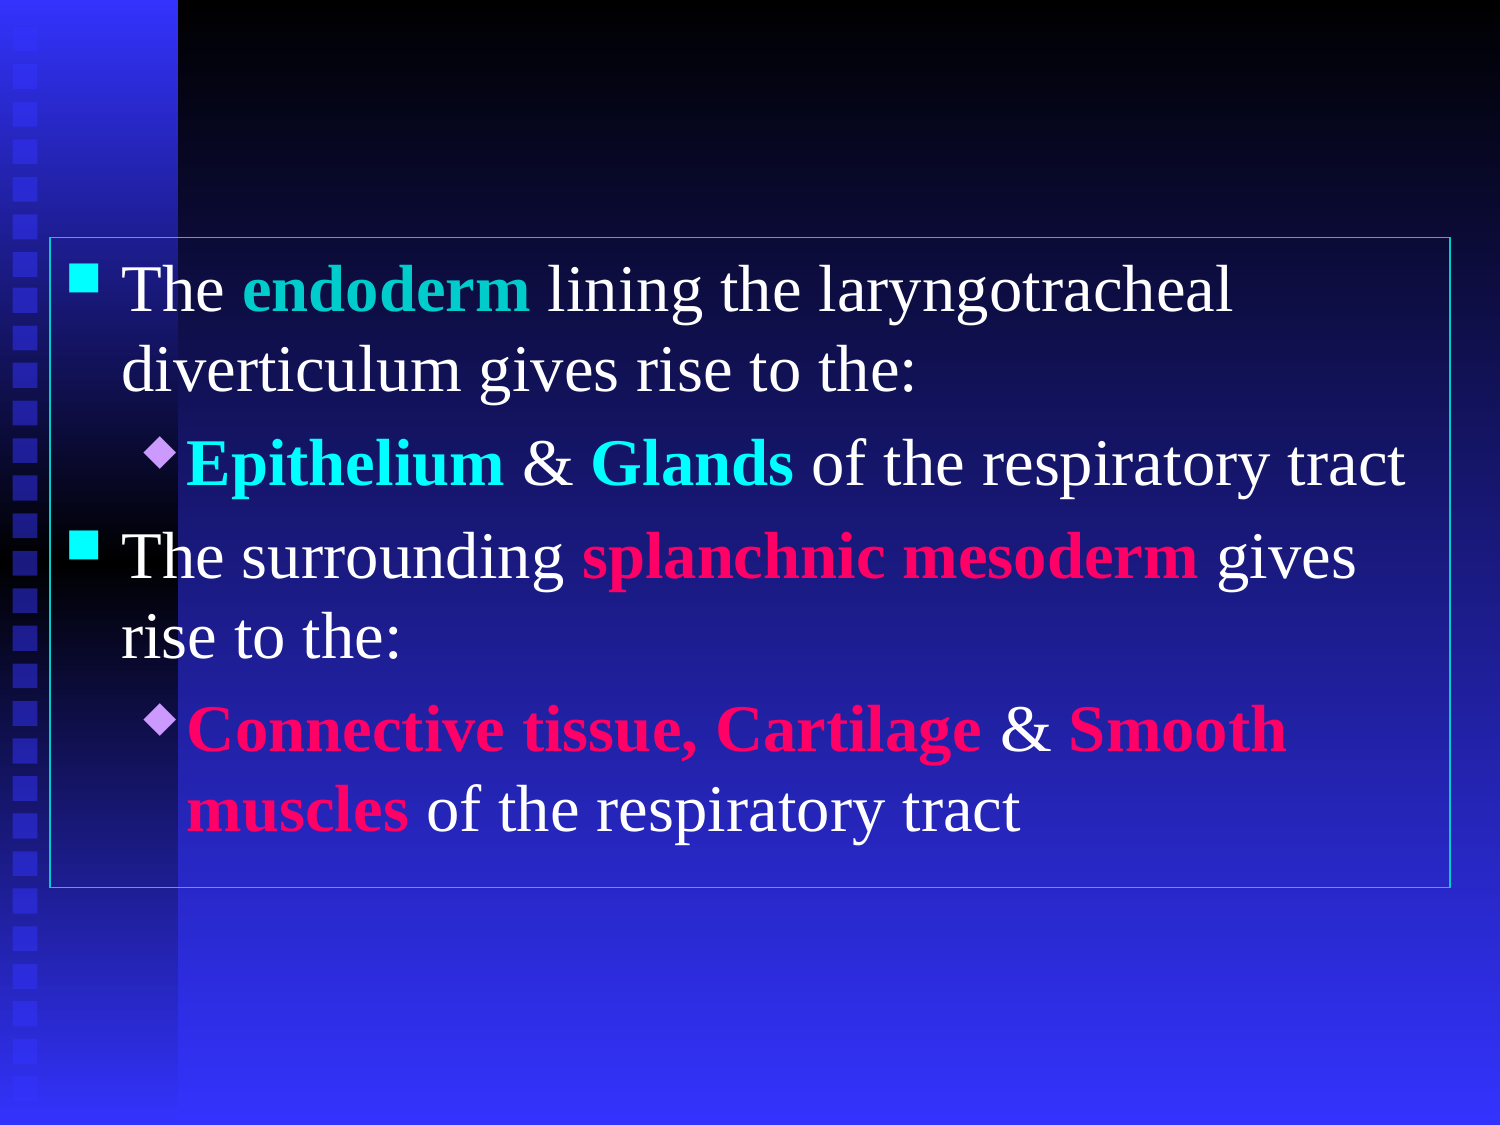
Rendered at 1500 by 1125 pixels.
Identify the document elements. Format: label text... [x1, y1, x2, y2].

list The endoderm lining the laryngotracheal diverticulum gives rise to the: Epithelium & Glands of the respiratory tract The surrounding splanchnic mesoderm gives rise to the: Connective tissue, Cartilage & Smooth muscles of the respiratory tract [49, 237, 1451, 888]
